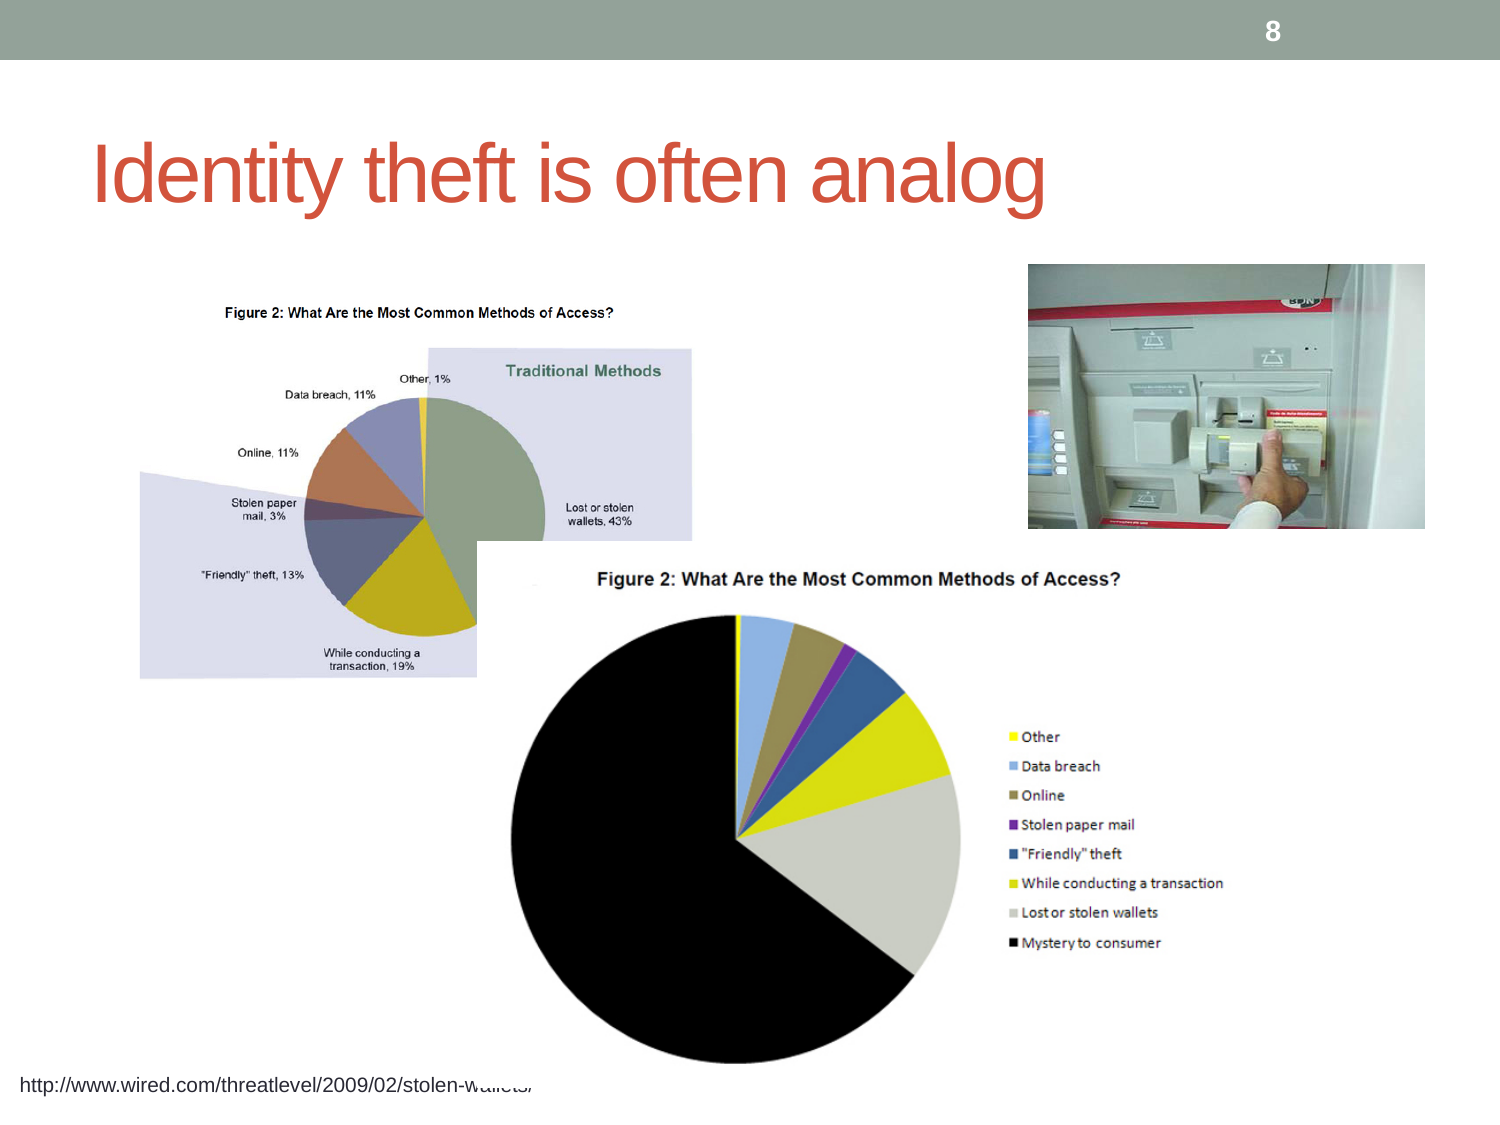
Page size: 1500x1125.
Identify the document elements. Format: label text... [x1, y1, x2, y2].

text_box http://www.wired.com/threatlevel/2009/02/stolen-wallets/ [4, 1064, 550, 1105]
title Identity theft is often analog [75, 87, 1425, 250]
slide_number 8 [1250, 3, 1425, 57]
picture [132, 301, 1236, 1089]
picture [1027, 264, 1426, 529]
